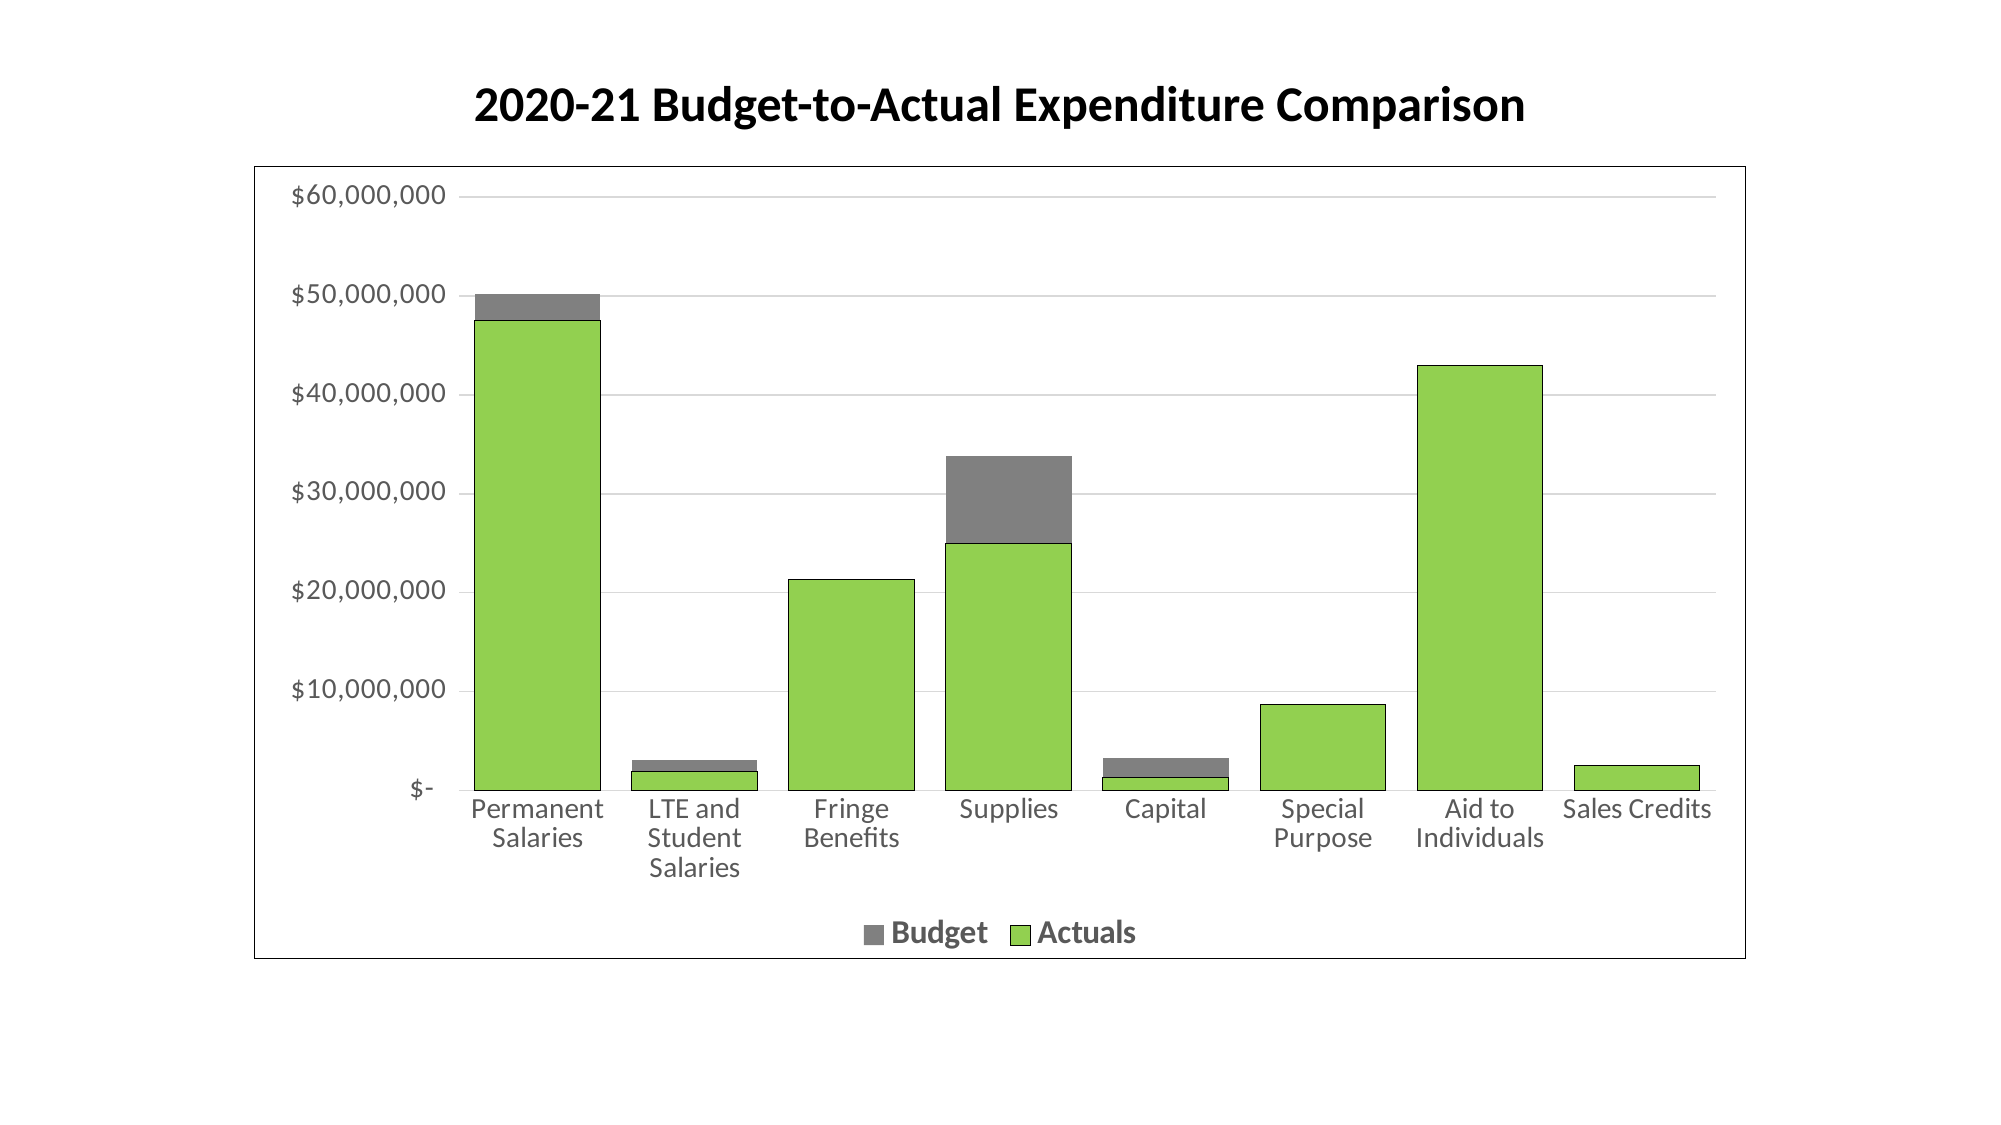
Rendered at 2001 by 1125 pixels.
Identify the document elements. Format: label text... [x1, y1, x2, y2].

title 2020-21 Budget-to-Actual Expenditure Comparison [137, 59, 1863, 150]
chart [254, 166, 1746, 959]
